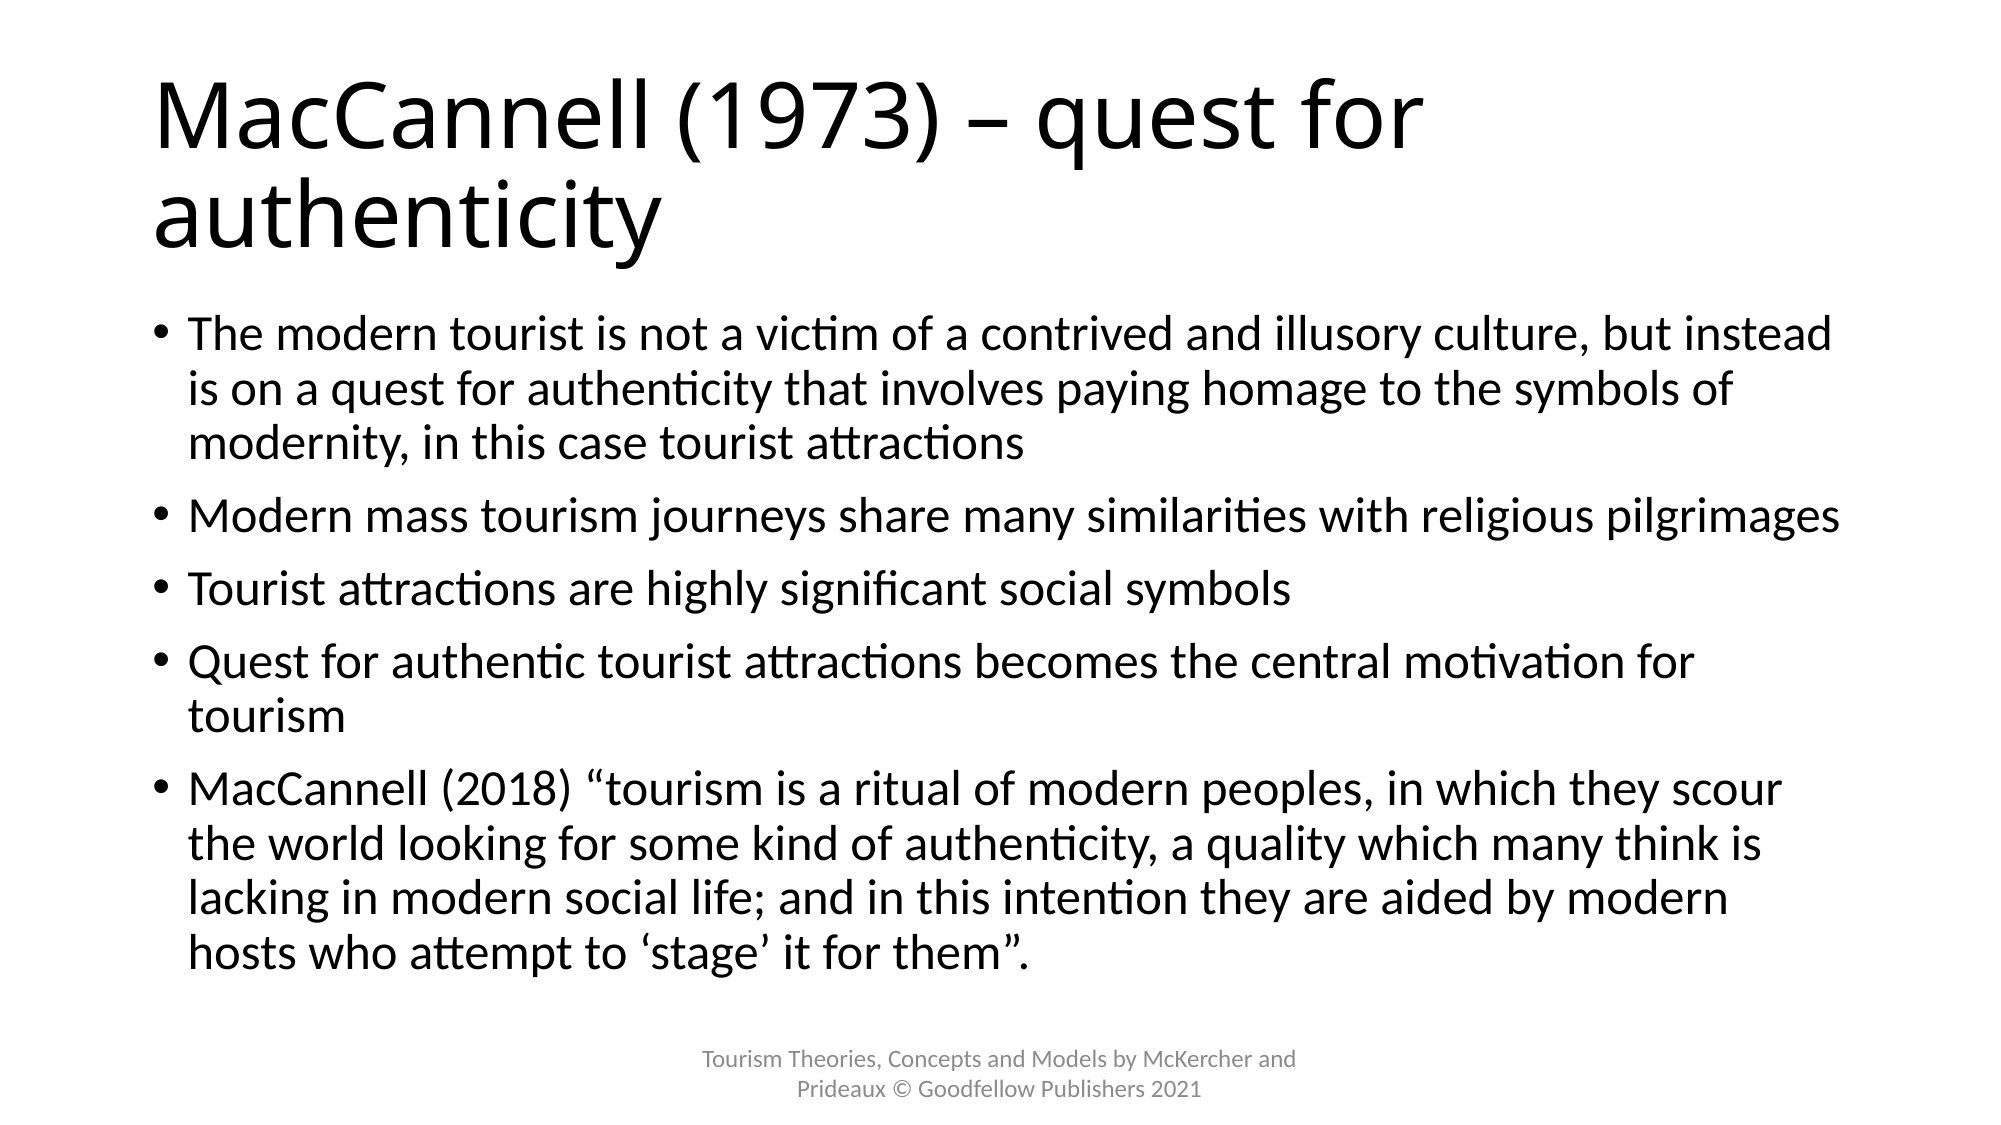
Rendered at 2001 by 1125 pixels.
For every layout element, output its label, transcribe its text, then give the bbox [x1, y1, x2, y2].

footer Tourism Theories, Concepts and Models by McKercher and Prideaux © Goodfellow Publishers 2021 [662, 1042, 1338, 1103]
list The modern tourist is not a victim of a contrived and illusory culture, but instead is on a quest for authenticity that involves paying homage to the symbols of modernity, in this case tourist attractions Modern mass tourism journeys share many similarities with religious pilgrimages Tourist attractions are highly significant social symbols Quest for authentic tourist attractions becomes the central motivation for tourism MacCannell (2018) “tourism is a ritual of modern peoples, in which they scour the world looking for some kind of authenticity, a quality which many think is lacking in modern social life; and in this intention they are aided by modern hosts who attempt to ‘stage’ it for them”. [137, 299, 1863, 1014]
title MacCannell (1973) – quest for authenticity [137, 59, 1863, 278]
